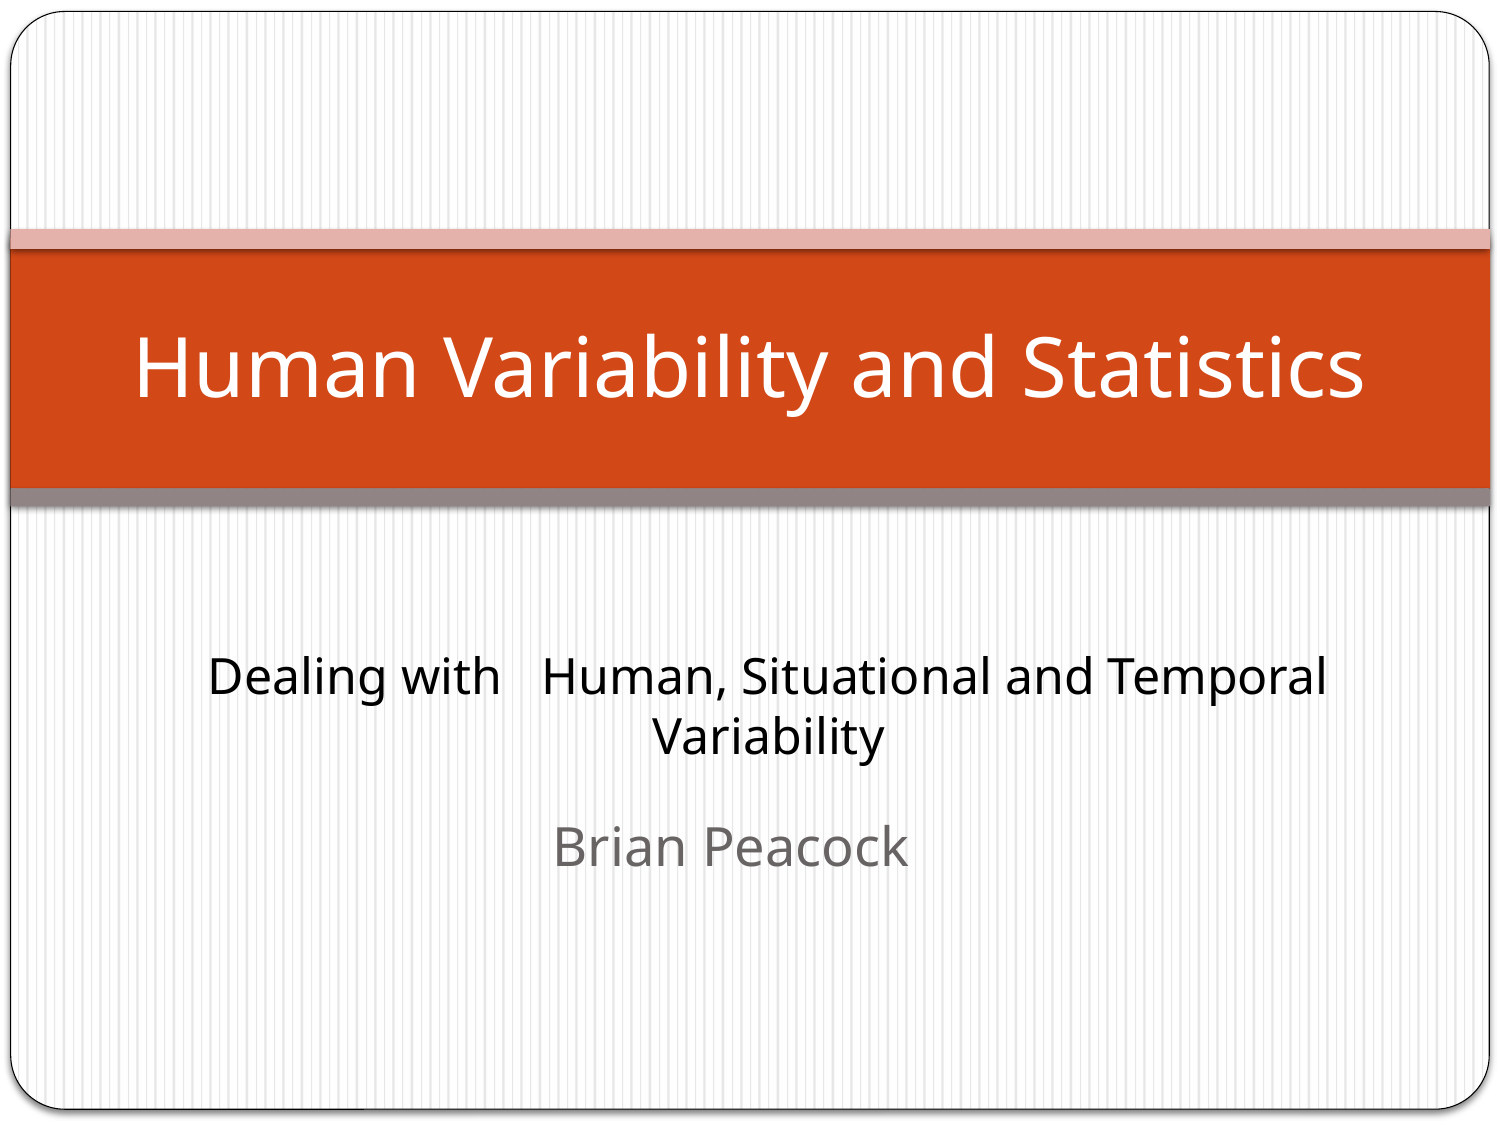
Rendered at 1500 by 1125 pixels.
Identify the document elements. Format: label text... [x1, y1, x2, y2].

text_box Brian Peacock [99, 649, 1377, 938]
text_box Dealing with Human, Situational and Temporal Variability [137, 637, 1400, 773]
title Human Variability and Statistics [75, 247, 1425, 489]
